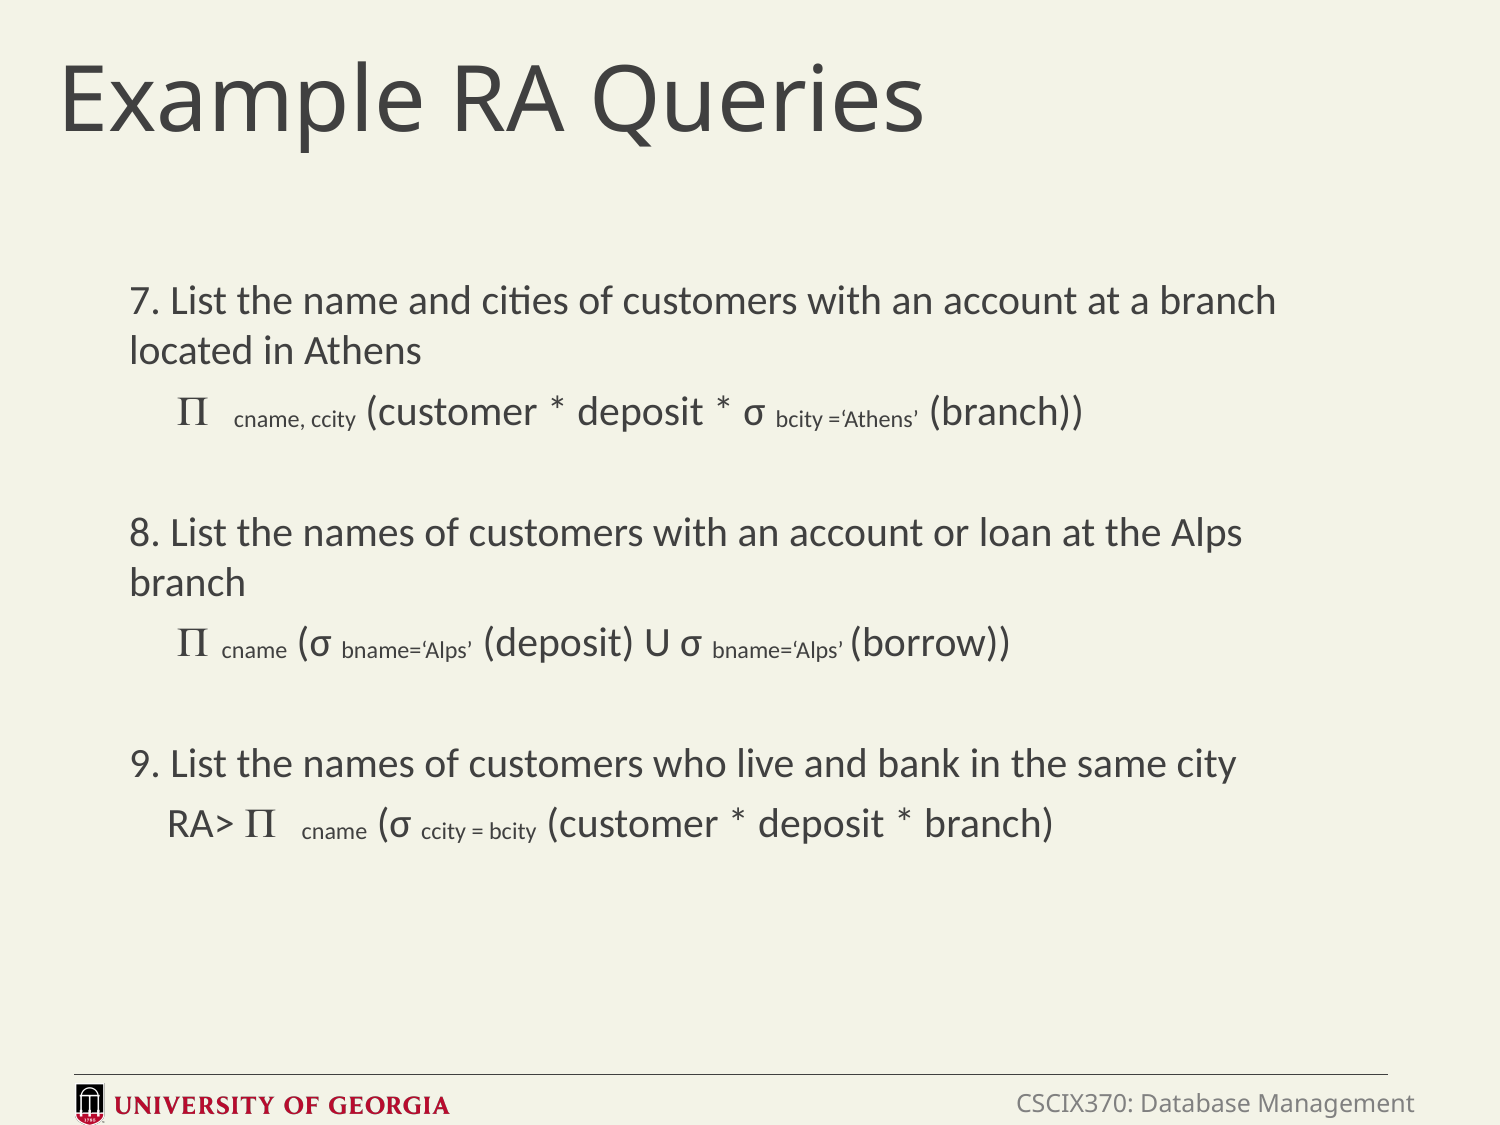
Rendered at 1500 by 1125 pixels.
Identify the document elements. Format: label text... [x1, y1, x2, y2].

title Example RA Queries [49, 31, 1451, 200]
picture [75, 1083, 450, 1125]
list 7. List the name and cities of customers with an account at a branch located in Athens P cname, ccity (customer * deposit * σ bcity =‘Athens’ (branch)) 8. List the names of customers with an account or loan at the Alps branch P cname (σ bname=‘Alps’ (deposit) U σ bname=‘Alps’ (borrow)) 9. List the names of customers who live and bank in the same city RA> P cname (σ ccity = bcity (customer * deposit * branch) [121, 265, 1292, 1009]
